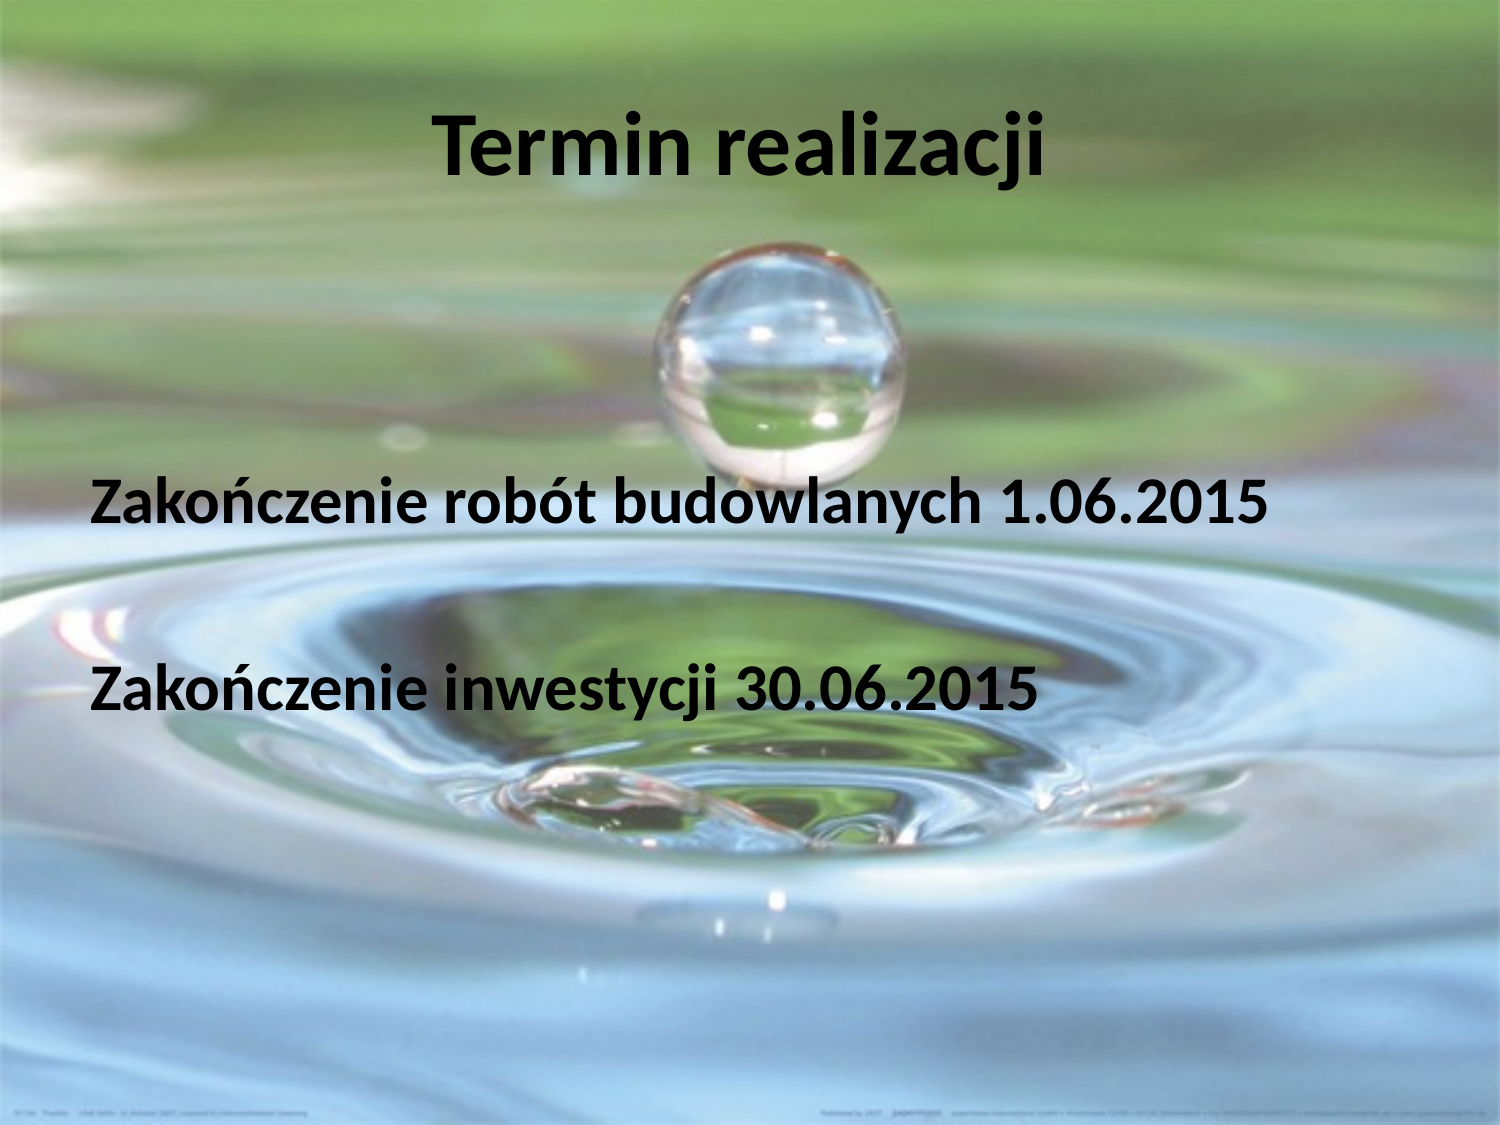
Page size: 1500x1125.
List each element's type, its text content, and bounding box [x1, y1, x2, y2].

title a co na to turyści … [0, 0, 1500, 1125]
title Termin realizacji [75, 45, 1425, 233]
list Zakończenie robót budowlanych 1.06.2015 Zakończenie inwestycji 30.06.2015 [75, 262, 1425, 1005]
